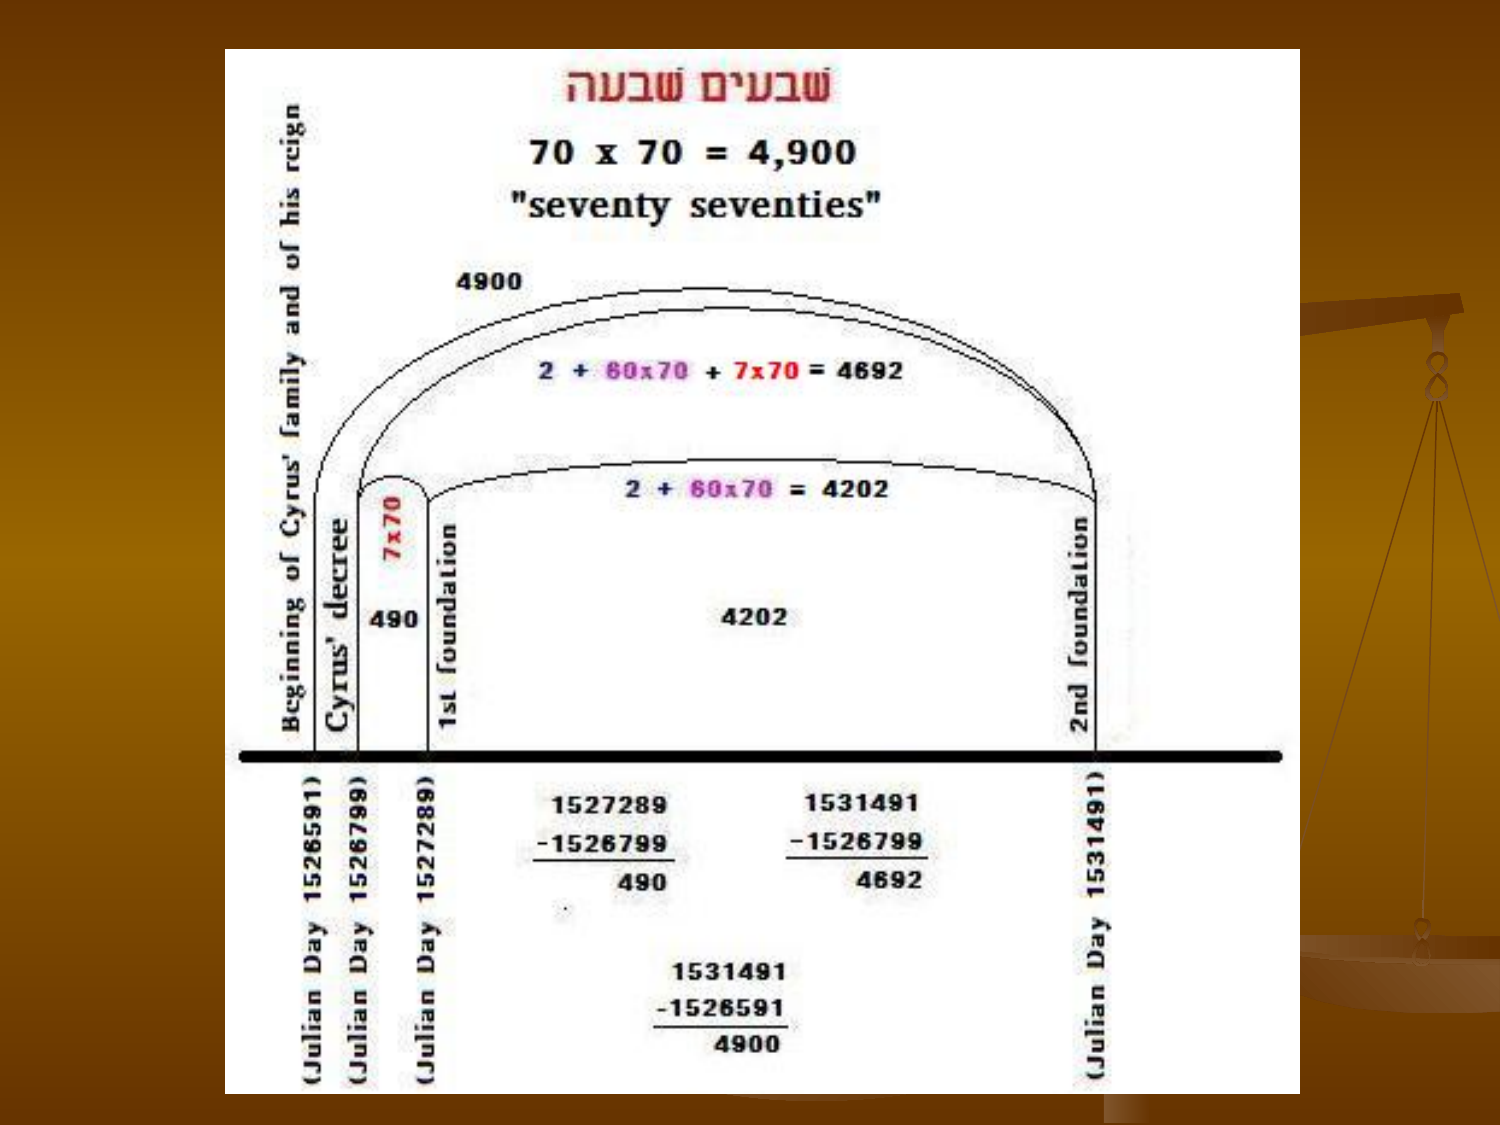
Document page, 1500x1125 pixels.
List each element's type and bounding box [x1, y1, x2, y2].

picture [224, 49, 1301, 1094]
